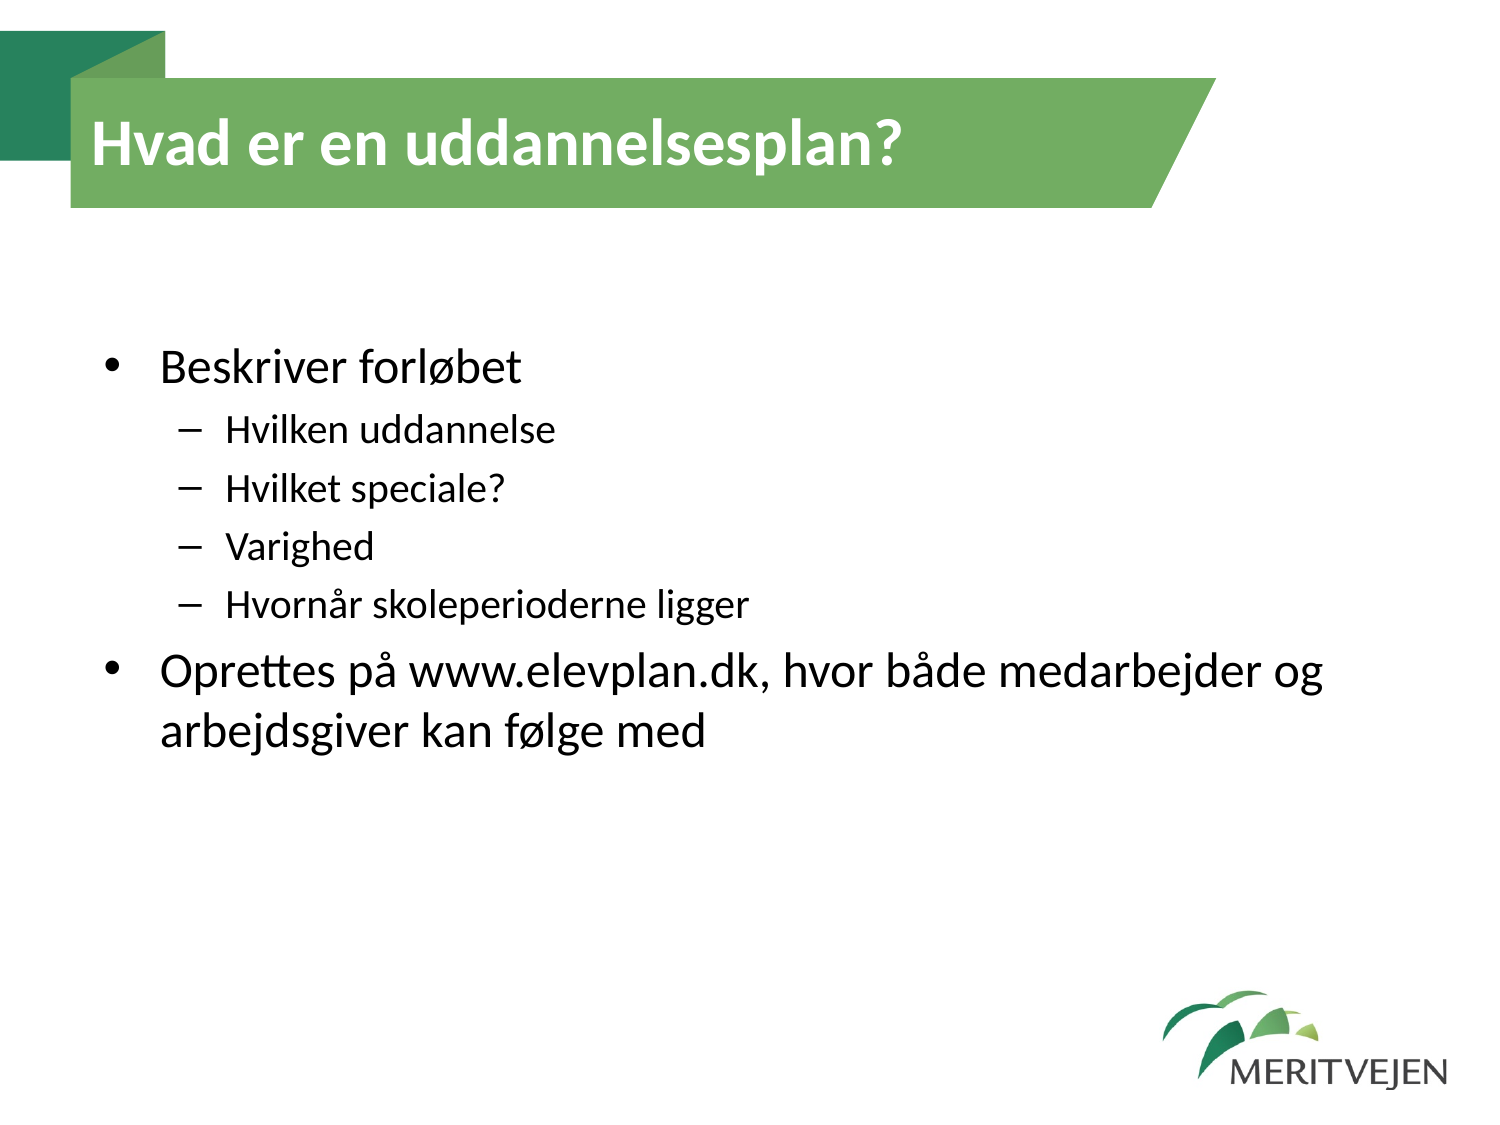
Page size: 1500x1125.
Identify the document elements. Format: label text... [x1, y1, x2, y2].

title Hvad er en uddannelsesplan? [76, 45, 1427, 233]
picture [1159, 987, 1447, 1090]
list Beskriver forløbet Hvilken uddannelse Hvilket speciale? Varighed Hvornår skoleperioderne ligger Oprettes på www.elevplan.dk, hvor både medarbejder og arbejdsgiver kan følge med [88, 326, 1439, 1040]
